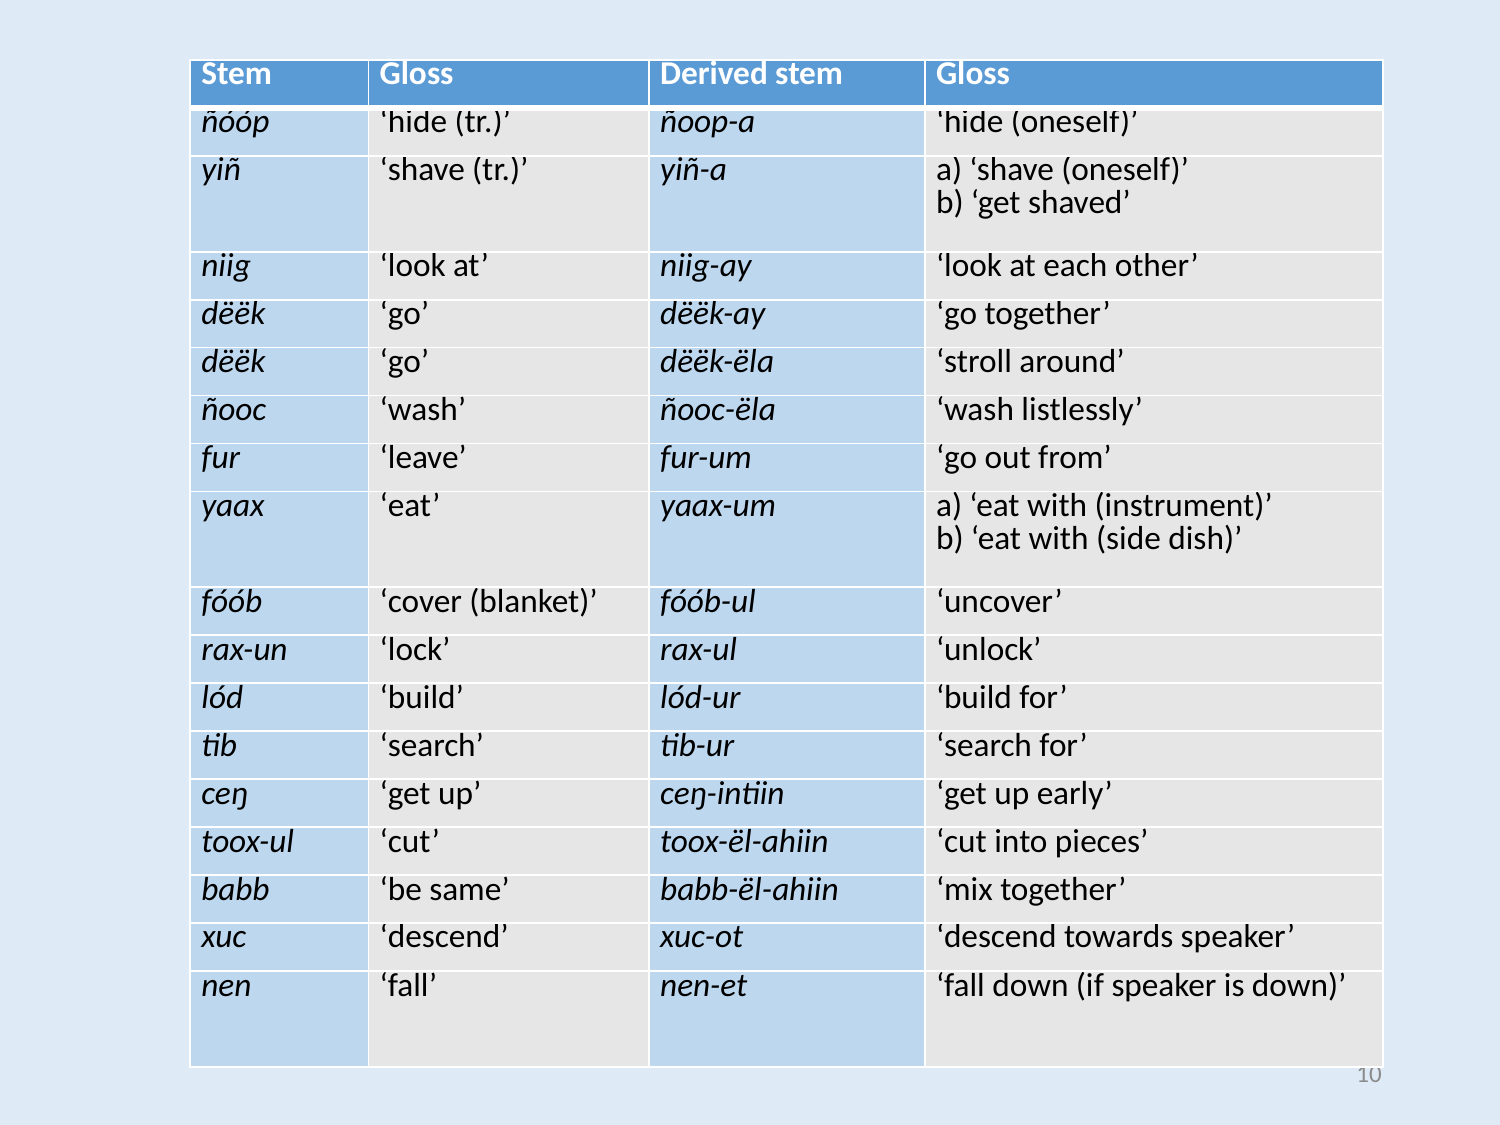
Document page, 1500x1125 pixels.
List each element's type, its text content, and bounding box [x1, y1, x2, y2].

table_cell toox-ël-ahiin [650, 828, 924, 874]
table_cell ‘mix together’ [926, 876, 1382, 922]
table_cell ‘descend’ [369, 924, 648, 970]
table_cell ‘stroll around’ [926, 348, 1382, 395]
table_cell ‘build for’ [926, 684, 1382, 730]
table_cell fur-um [650, 444, 924, 491]
table_cell ‘cut into pieces’ [926, 828, 1382, 874]
table_cell fóób [191, 588, 368, 634]
table_cell ‘go’ [369, 301, 648, 347]
table_cell ‘go out from’ [926, 444, 1382, 491]
table_cell ‘search for’ [926, 732, 1382, 778]
table_cell rax-ul [650, 636, 924, 682]
table_cell ‘go’ [369, 348, 648, 395]
table_cell xuc-ot [650, 924, 924, 970]
table_cell nen [191, 972, 368, 1066]
table_cell ‘uncover’ [926, 588, 1382, 634]
table_cell ñooc [191, 396, 368, 443]
table_cell babb [191, 876, 368, 922]
table_cell babb-ël-ahiin [650, 876, 924, 922]
table_header Stem [191, 61, 368, 105]
table_cell xuc [191, 924, 368, 970]
table_cell yaax-um [650, 492, 924, 586]
table_cell niig-ay [650, 253, 924, 299]
table_cell ‘leave’ [369, 444, 648, 491]
table_cell nen-et [650, 972, 924, 1066]
table_cell ‘shave (tr.)’ [369, 157, 648, 251]
table_cell yiñ-a [650, 157, 924, 251]
table_cell ‘descend towards speaker’ [926, 924, 1382, 970]
table_cell lód [191, 684, 368, 730]
table_cell yiñ [191, 157, 368, 251]
table_cell niig [191, 253, 368, 299]
table_cell ‘wash listlessly’ [926, 396, 1382, 443]
table_cell ‘wash’ [369, 396, 648, 443]
table_cell a) ‘shave (oneself)’ b) ‘get shaved’ [926, 157, 1382, 251]
table_cell tib [191, 732, 368, 778]
table_cell rax-un [191, 636, 368, 682]
table_cell ‘cover (blanket)’ [369, 588, 648, 634]
table_cell tib-ur [650, 732, 924, 778]
table_cell yaax [191, 492, 368, 586]
table_header Derived stem [650, 61, 924, 105]
table_cell ‘unlock’ [926, 636, 1382, 682]
table_cell ‘get up’ [369, 780, 648, 826]
table_cell ‘look at’ [369, 253, 648, 299]
table_cell ceŋ [191, 780, 368, 826]
table_cell lód-ur [650, 684, 924, 730]
table_cell dëëk-ëla [650, 348, 924, 395]
table_cell ‘be same’ [369, 876, 648, 922]
table_cell ceŋ-intiin [650, 780, 924, 826]
table_cell ñoop-a [650, 111, 924, 155]
table_cell ‘search’ [369, 732, 648, 778]
table_cell ñóóp [191, 111, 368, 155]
table_cell ‘fall’ [369, 972, 648, 1066]
table_cell ‘look at each other’ [926, 253, 1382, 299]
table_cell ‘cut’ [369, 828, 648, 874]
table_cell ‘fall down (if speaker is down)’ [926, 972, 1382, 1066]
table_cell dëëk [191, 348, 368, 395]
table_cell a) ‘eat with (instrument)’ b) ‘eat with (side dish)’ [926, 492, 1382, 586]
table_cell ‘lock’ [369, 636, 648, 682]
table_cell ‘hide (tr.)’ [369, 111, 648, 155]
table_cell ‘hide (oneself)’ [926, 111, 1382, 155]
table_cell dëëk-ay [650, 301, 924, 347]
table_cell ‘go together’ [926, 301, 1382, 347]
table_cell toox-ul [191, 828, 368, 874]
table_header Gloss [926, 61, 1382, 105]
table_cell ‘get up early’ [926, 780, 1382, 826]
table_cell fur [191, 444, 368, 491]
table_cell dëëk [191, 301, 368, 347]
table_cell ‘build’ [369, 684, 648, 730]
slide_number 10 [1059, 1042, 1397, 1103]
table_cell ‘eat’ [369, 492, 648, 586]
table_cell ñooc-ëla [650, 396, 924, 443]
table_header Gloss [369, 61, 648, 105]
table_cell fóób-ul [650, 588, 924, 634]
